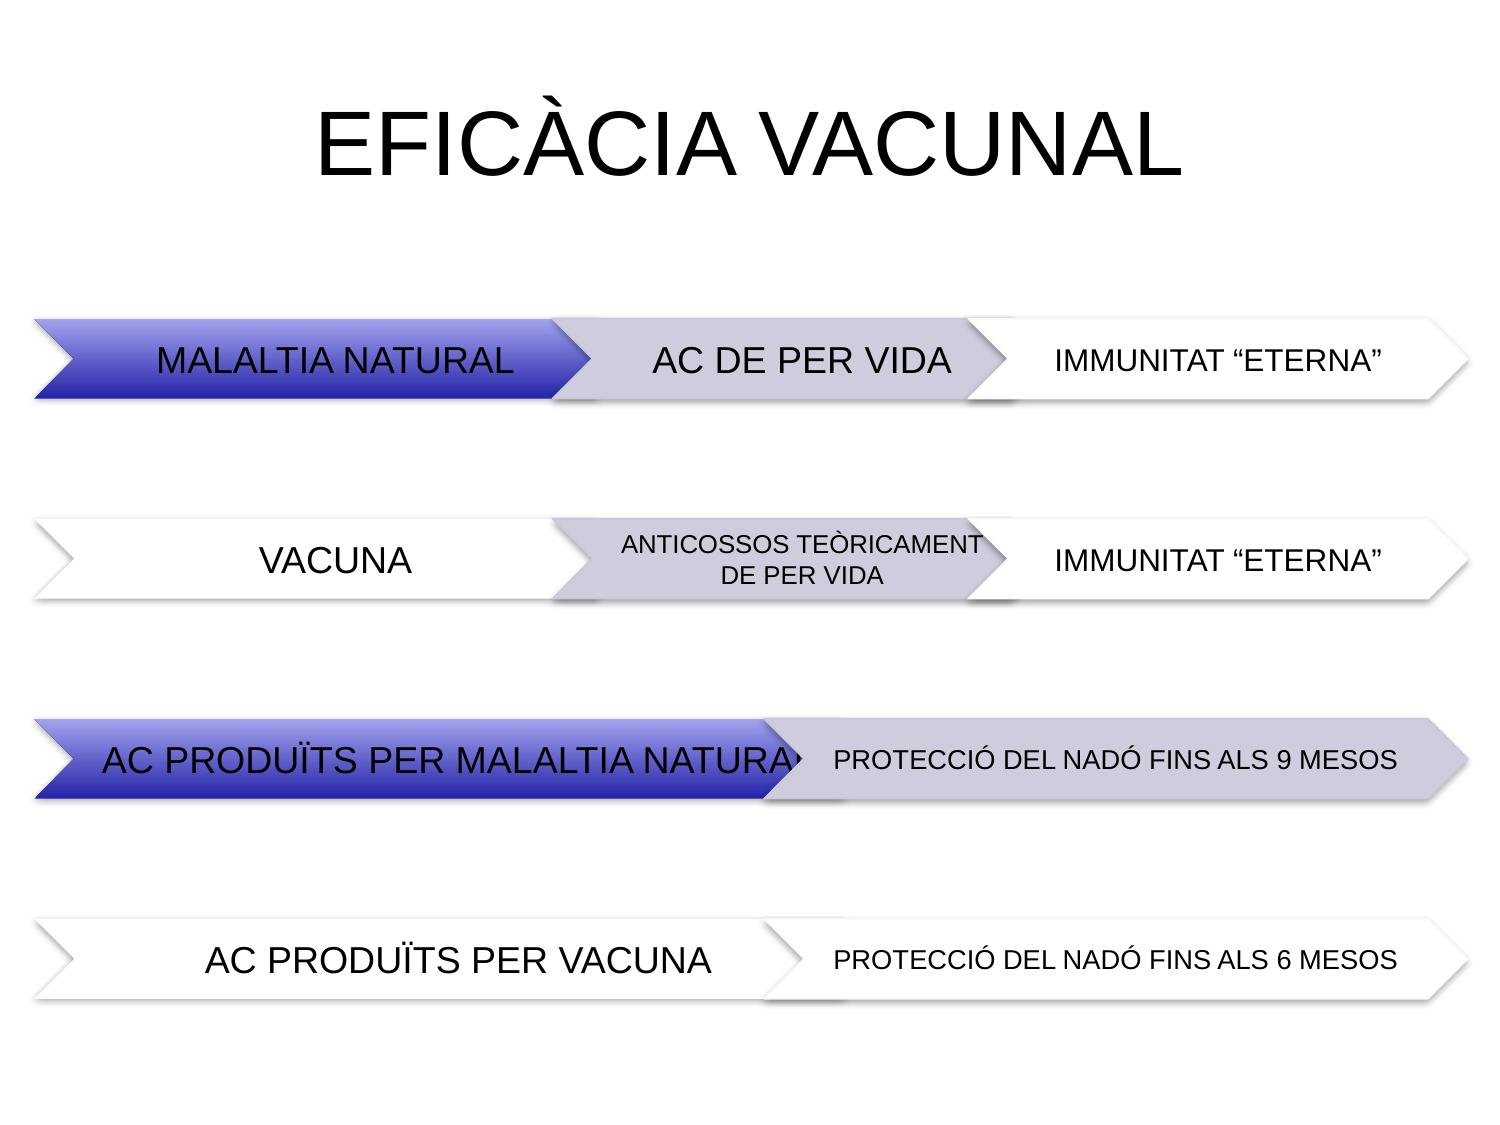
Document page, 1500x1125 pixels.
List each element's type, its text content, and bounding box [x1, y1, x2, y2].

title EFICÀCIA VACUNAL [74, 44, 1426, 233]
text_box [34, 258, 1469, 1060]
